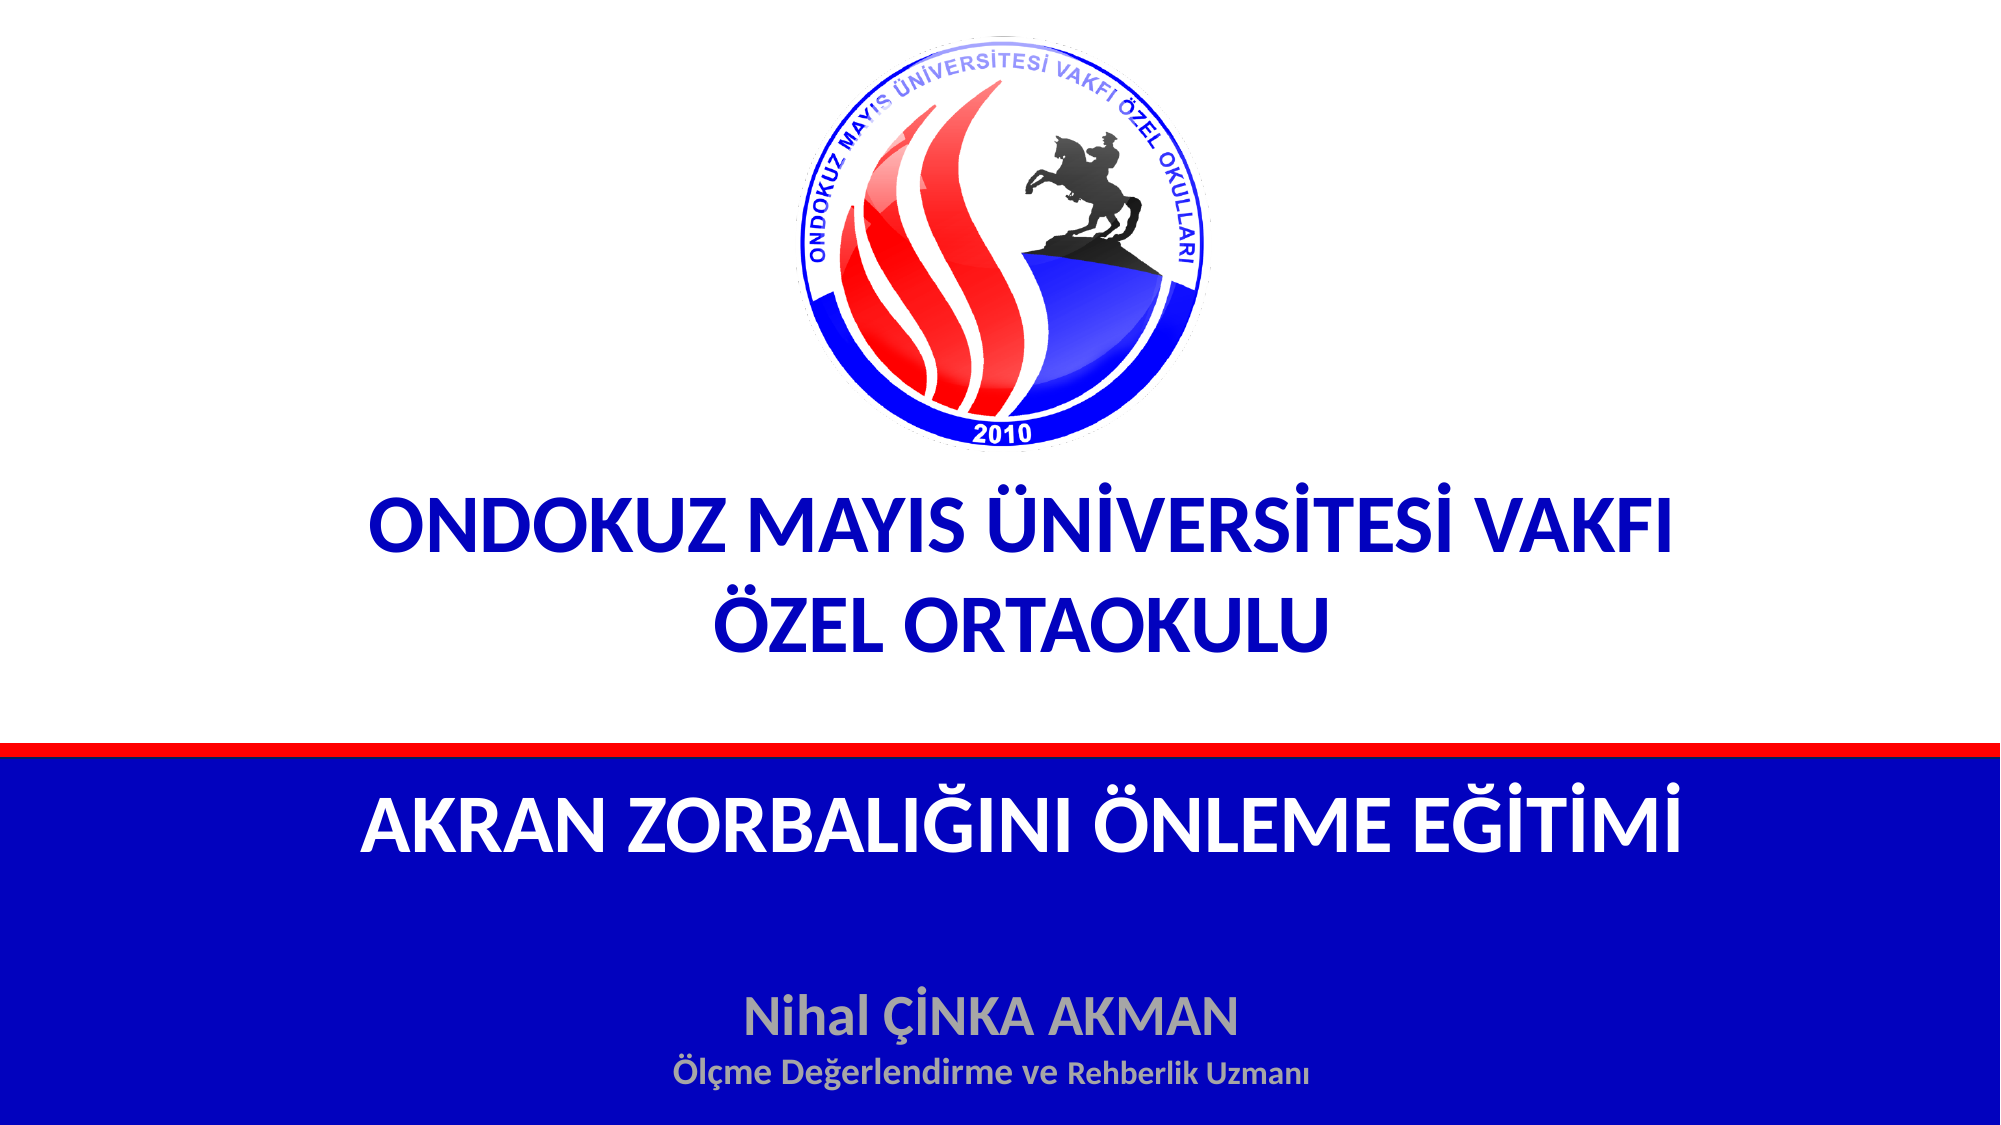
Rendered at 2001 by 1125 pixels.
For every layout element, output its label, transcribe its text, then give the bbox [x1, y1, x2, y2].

text_box ONDOKUZ MAYIS ÜNİVERSİTESİ VAKFI ÖZEL ORTAOKULU AKRAN ZORBALIĞINI ÖNLEME EĞİTİMİ [345, 461, 1701, 877]
text_box [0, 757, 2000, 1125]
text_box Nihal ÇİNKA AKMAN Ölçme Değerlendirme ve Rehberlik Uzmanı [657, 969, 1326, 1099]
picture [790, 28, 1221, 462]
text_box [1701, 742, 2000, 757]
text_box [0, 742, 345, 757]
